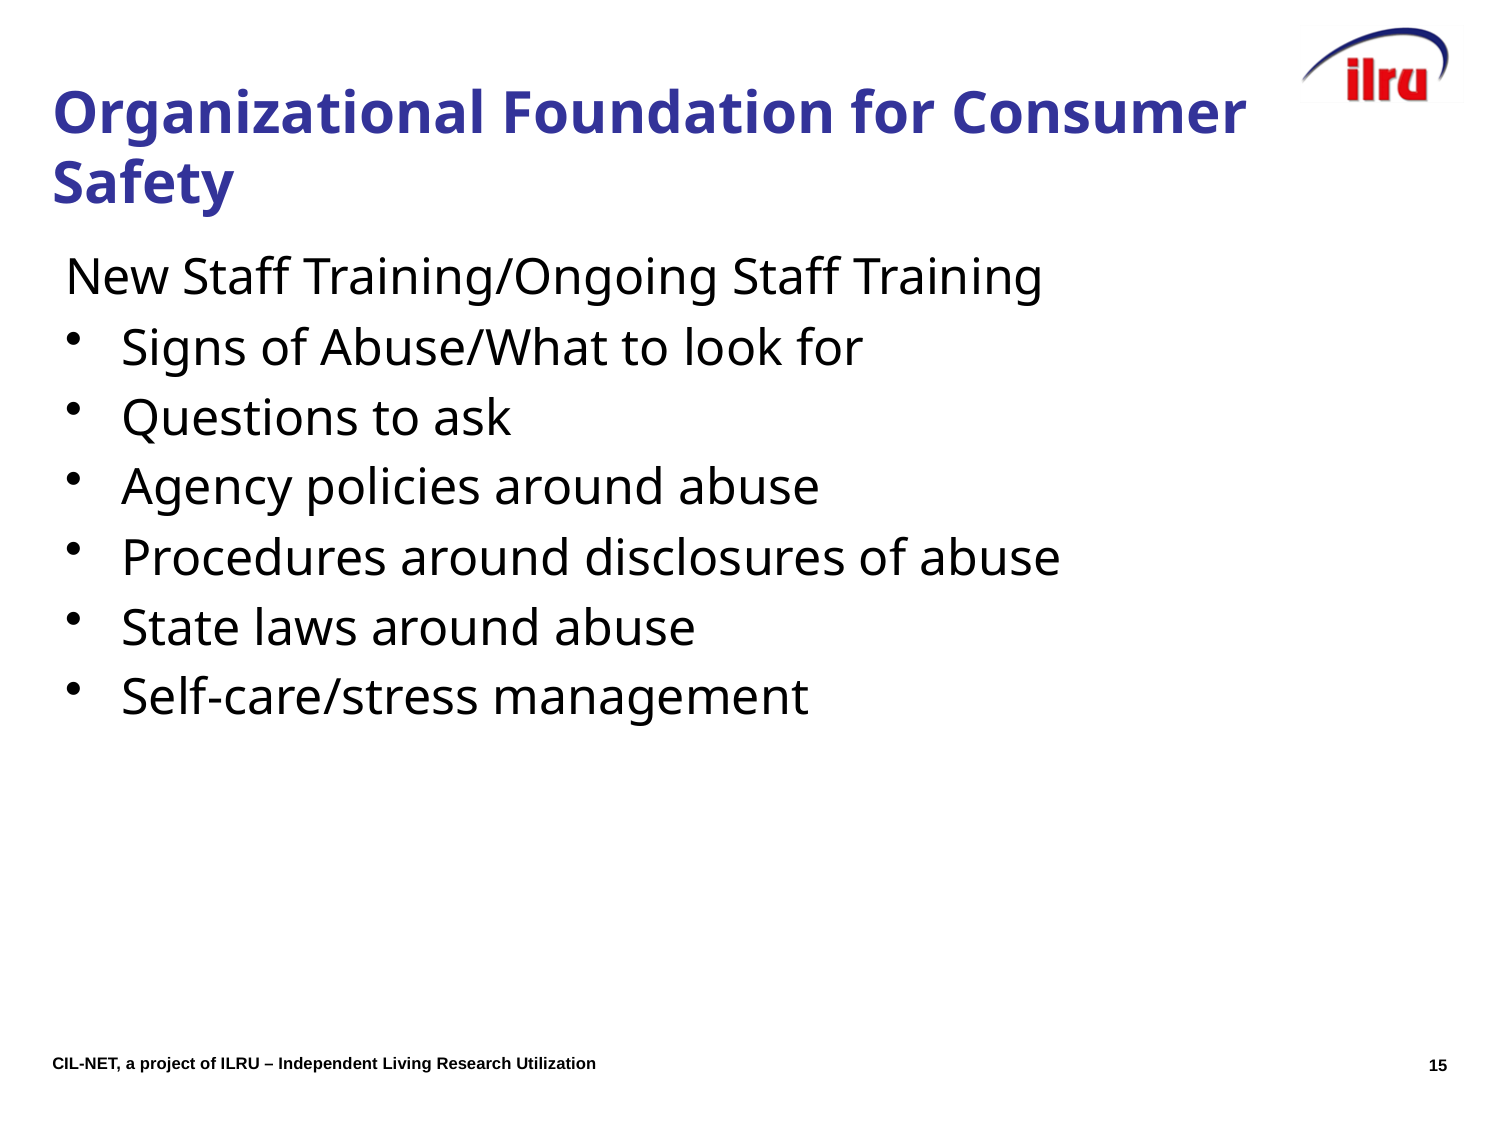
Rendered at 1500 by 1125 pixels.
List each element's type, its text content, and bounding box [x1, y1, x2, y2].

slide_number 15 [1074, 1047, 1463, 1088]
title Organizational Foundation for Consumer Safety [37, 44, 1363, 176]
list New Staff Training/Ongoing Staff Training Signs of Abuse/What to look for Questions to ask Agency policies around abuse Procedures around disclosures of abuse State laws around abuse Self-care/stress management [49, 237, 1463, 1063]
picture [1299, 24, 1465, 104]
